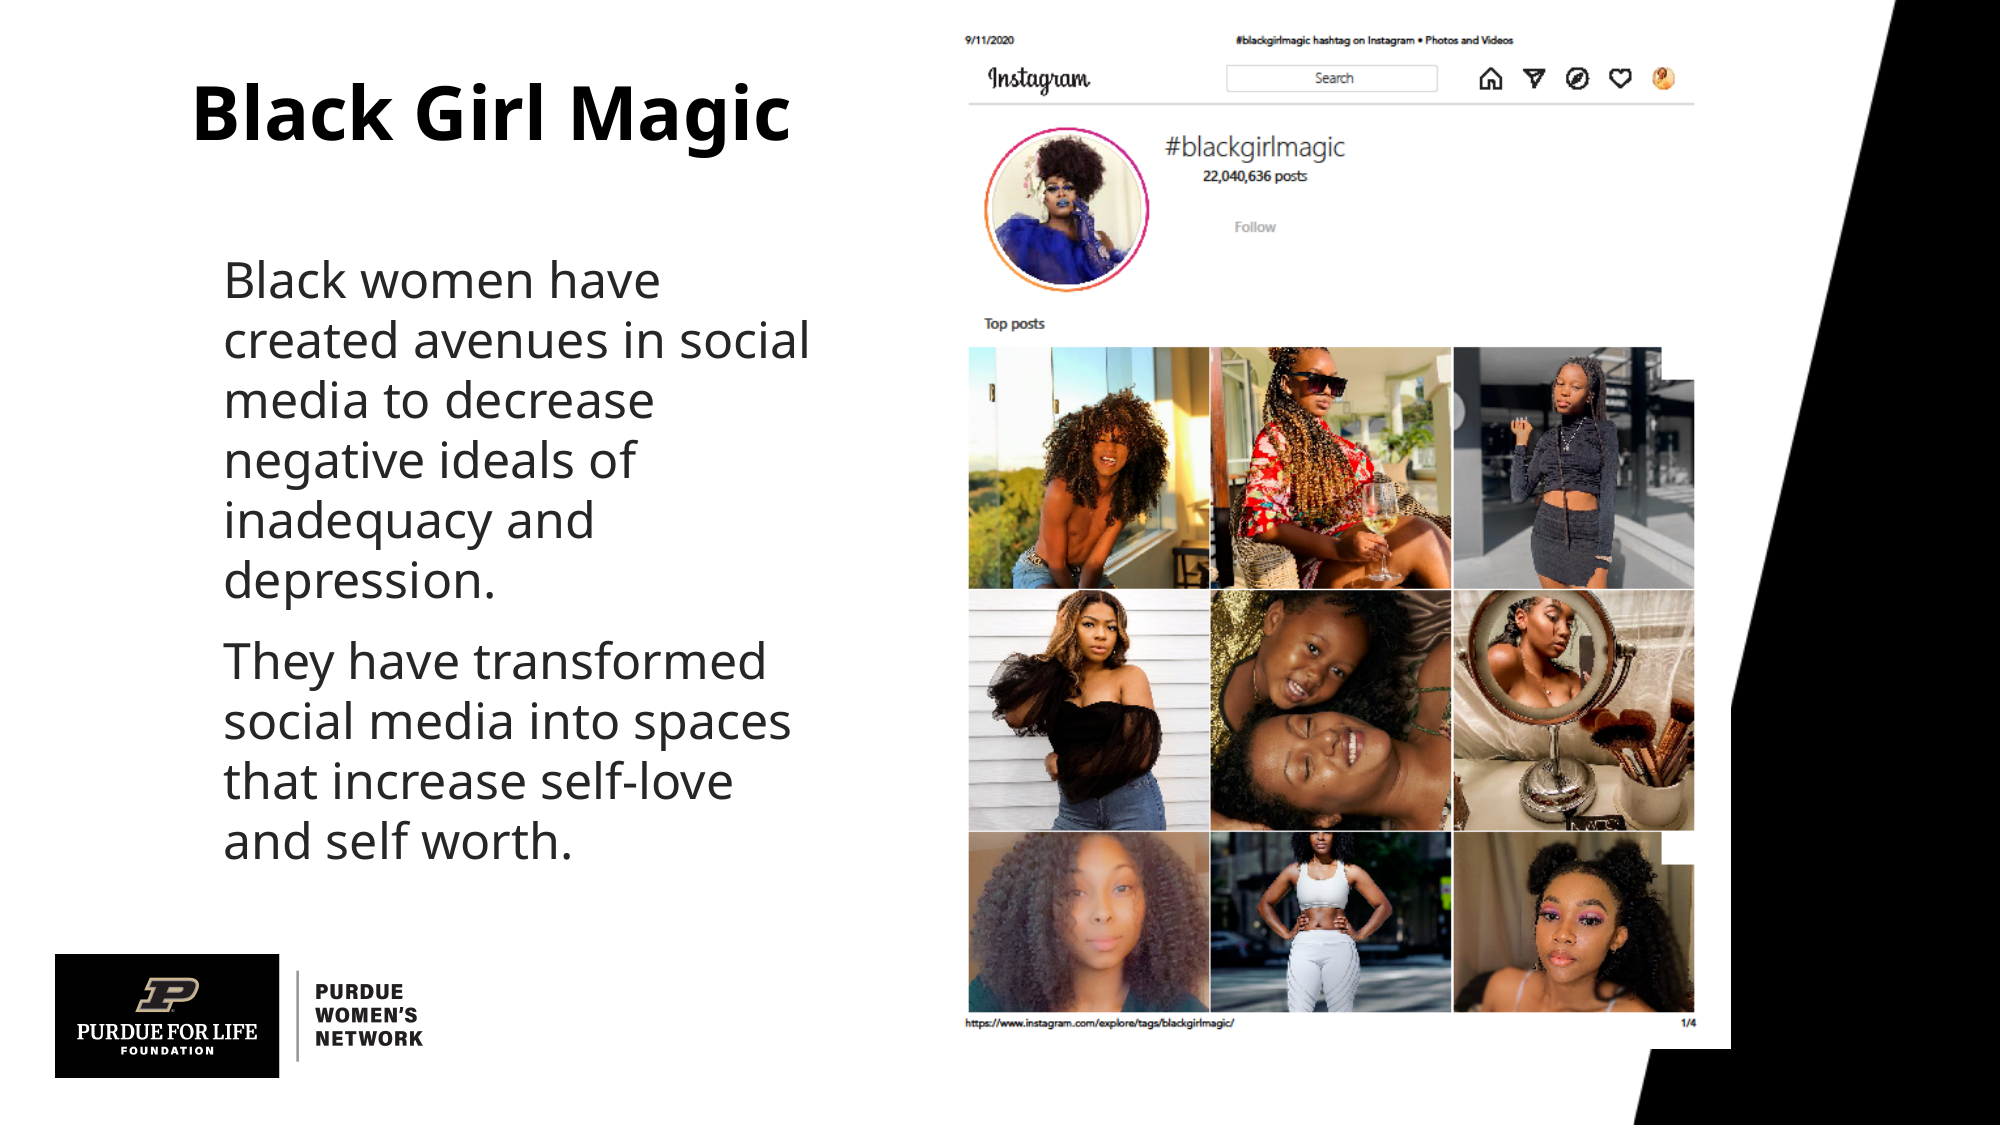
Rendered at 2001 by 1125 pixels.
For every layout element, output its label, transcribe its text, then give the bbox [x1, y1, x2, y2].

picture [55, 954, 449, 1078]
title Black Girl Magic [188, 73, 931, 171]
subtitle Black women have created avenues in social media to decrease negative ideals of inadequacy and depression. They have transformed social media into spaces that increase self-love and self worth. [208, 240, 839, 932]
picture [931, 14, 1731, 1049]
